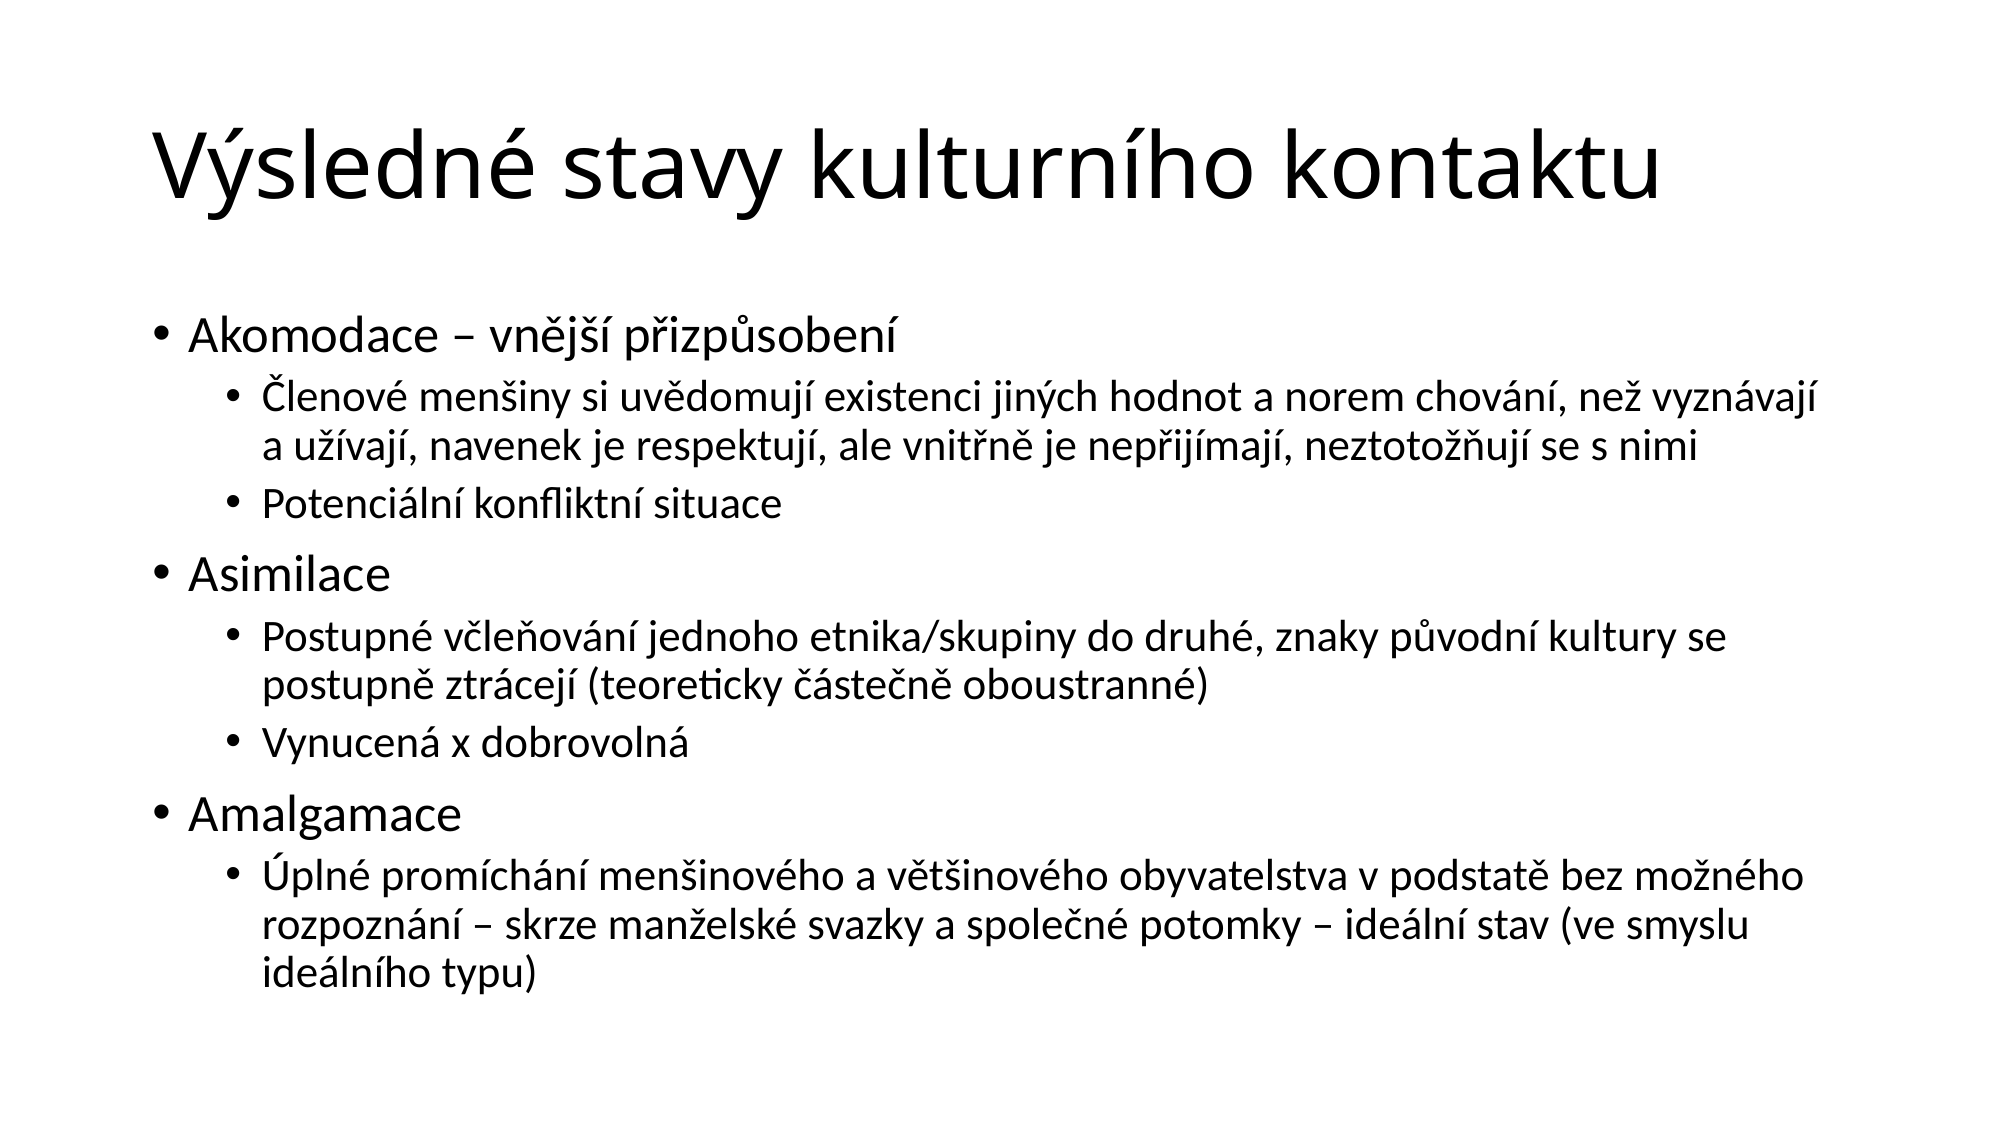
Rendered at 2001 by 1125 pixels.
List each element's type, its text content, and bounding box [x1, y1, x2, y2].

title Výsledné stavy kulturního kontaktu [137, 59, 1863, 278]
list Akomodace – vnější přizpůsobení Členové menšiny si uvědomují existenci jiných hodnot a norem chování, než vyznávají a užívají, navenek je respektují, ale vnitřně je nepřijímají, neztotožňují se s nimi Potenciální konfliktní situace Asimilace Postupné včleňování jednoho etnika/skupiny do druhé, znaky původní kultury se postupně ztrácejí (teoreticky částečně oboustranné) Vynucená x dobrovolná Amalgamace Úplné promíchání menšinového a většinového obyvatelstva v podstatě bez možného rozpoznání – skrze manželské svazky a společné potomky – ideální stav (ve smyslu ideálního typu) [137, 299, 1863, 1014]
